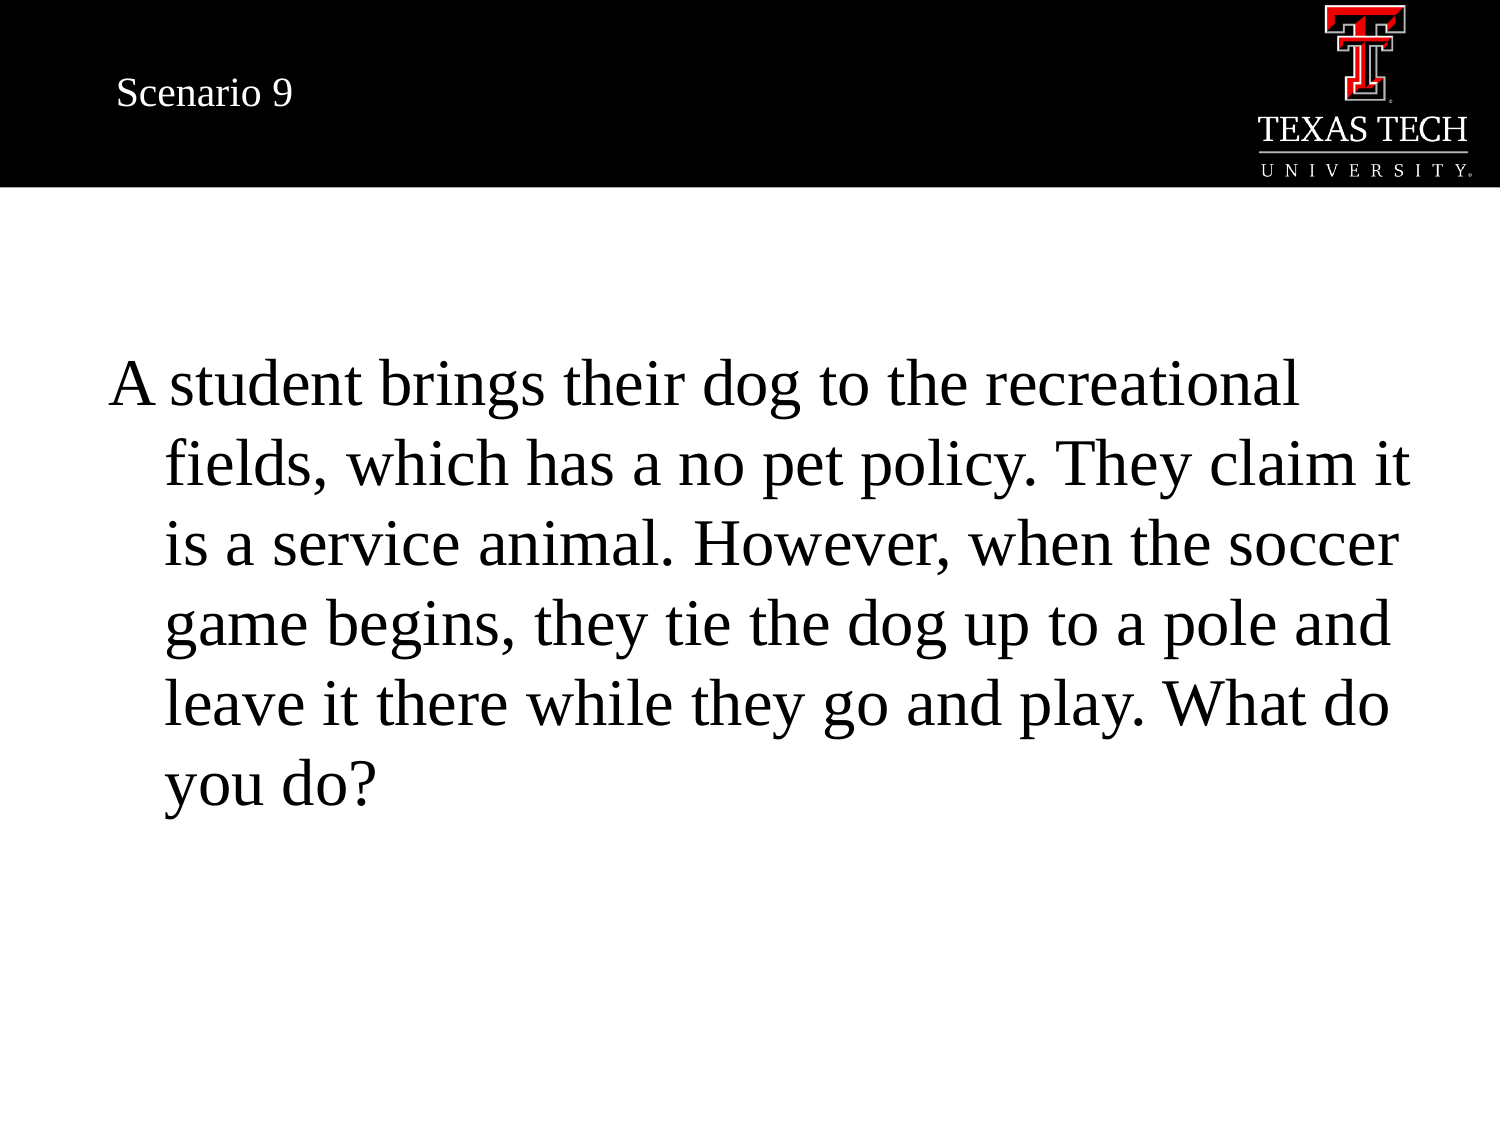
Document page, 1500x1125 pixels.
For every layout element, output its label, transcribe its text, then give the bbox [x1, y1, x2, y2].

list A student brings their dog to the recreational fields, which has a no pet policy. They claim it is a service animal. However, when the soccer game begins, they tie the dog up to a pole and leave it there while they go and play. What do you do? [93, 221, 1444, 1092]
picture [1254, 0, 1475, 180]
title Scenario 9 [100, 0, 1230, 184]
